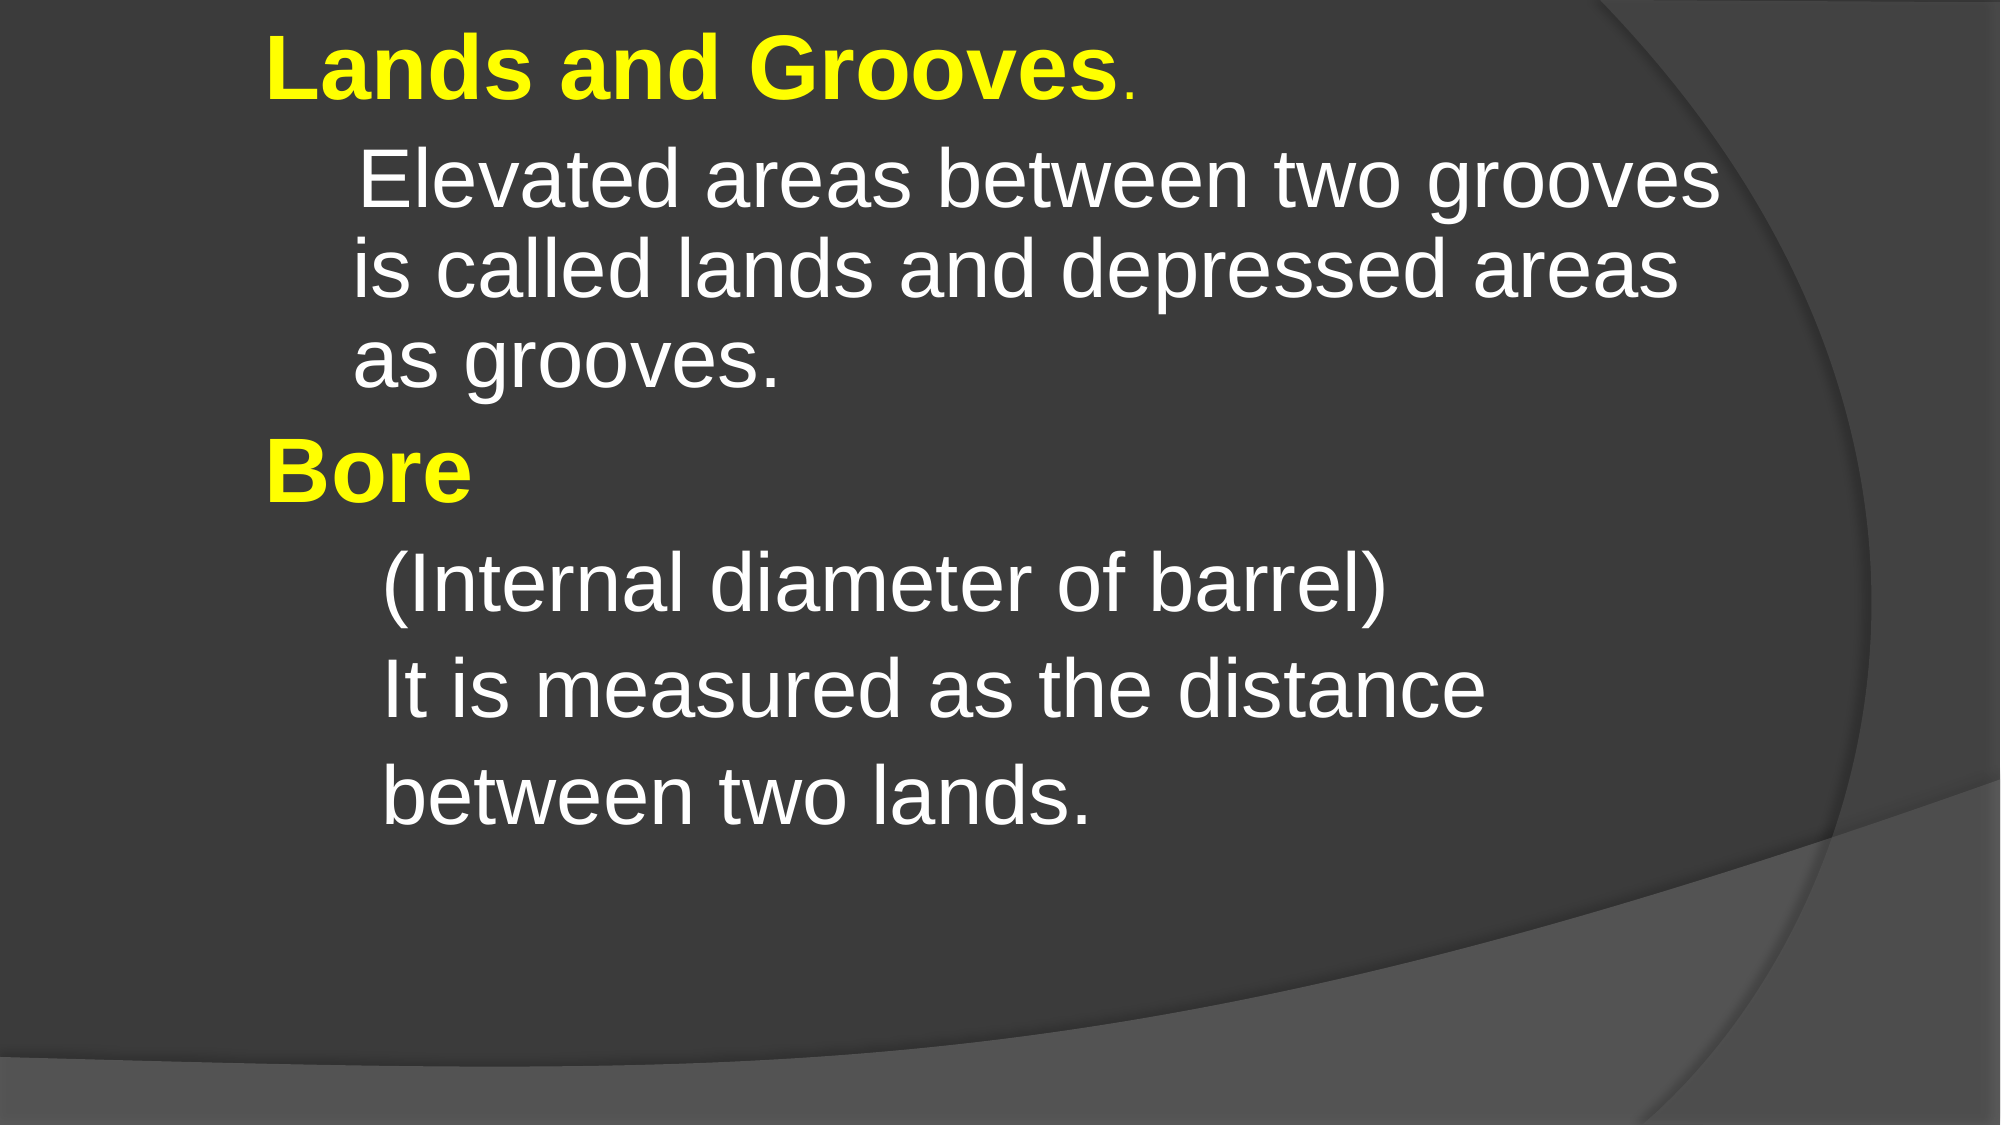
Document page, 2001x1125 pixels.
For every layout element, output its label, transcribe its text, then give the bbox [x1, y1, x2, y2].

list Lands and Grooves. Elevated areas between two grooves is called lands and depressed areas as grooves. Bore (Internal diameter of barrel) It is measured as the distance between two lands. [249, 12, 1750, 1125]
